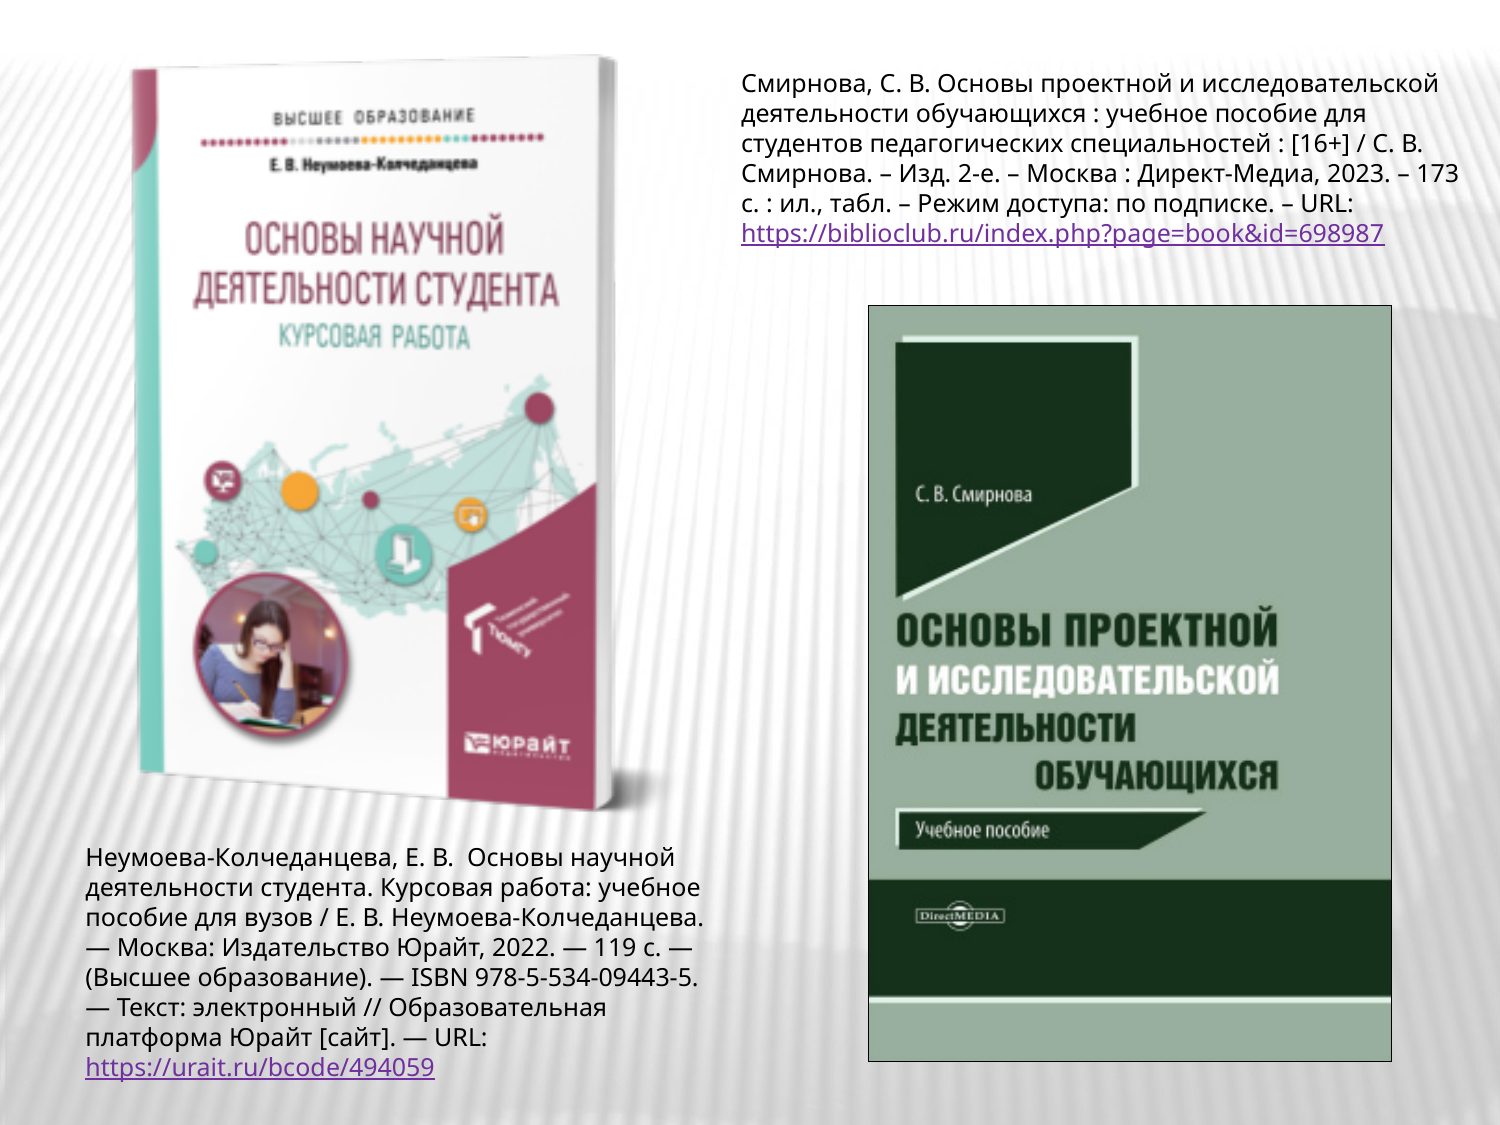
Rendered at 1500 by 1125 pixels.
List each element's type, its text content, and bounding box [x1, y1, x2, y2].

picture [867, 305, 1392, 1062]
text_box Смирнова, С. В. Основы проектной и исследовательской деятельности обучающихся : учебное пособие для студентов педагогических специальностей : [16+] / С. В. Смирнова. – Изд. 2-е. – Москва : Директ-Медиа, 2023. – 173 с. : ил., табл. – Режим доступа: по подписке. – URL: https://biblioclub.ru/index.php?page=book&id=698987 [726, 60, 1477, 259]
picture [69, 0, 697, 882]
text_box Неумоева-Колчеданцева, Е. В. Основы научной деятельности студента. Курсовая работа: учебное пособие для вузов / Е. В. Неумоева-Колчеданцева. — Москва: Издательство Юрайт, 2022. — 119 с. — (Высшее образование). — ISBN 978-5-534-09443-5. — Текст: электронный // Образовательная платформа Юрайт [сайт]. — URL: https://urait.ru/bcode/494059 [70, 834, 744, 1093]
